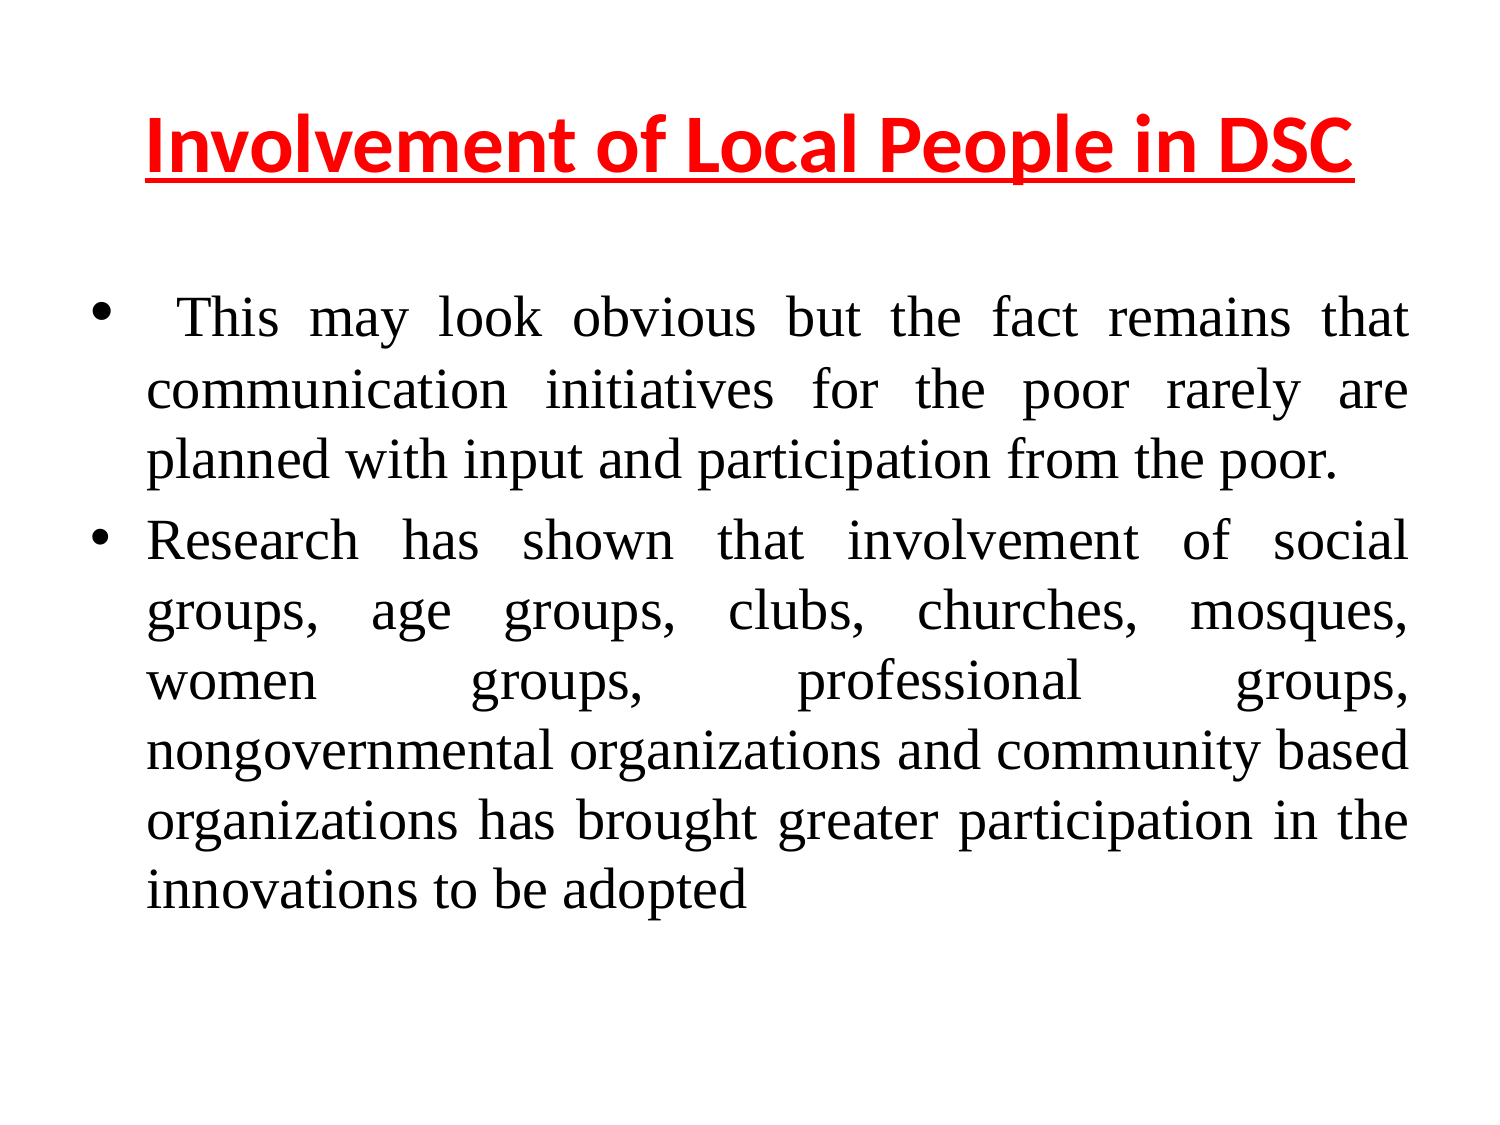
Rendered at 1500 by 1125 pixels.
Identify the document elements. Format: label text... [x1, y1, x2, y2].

list This may look obvious but the fact remains that communication initiatives for the poor rarely are planned with input and participation from the poor. Research has shown that involvement of social groups, age groups, clubs, churches, mosques, women groups, professional groups, nongovernmental organizations and community based organizations has brought greater participation in the innovations to be adopted [75, 262, 1425, 1005]
title Involvement of Local People in DSC [75, 45, 1425, 233]
